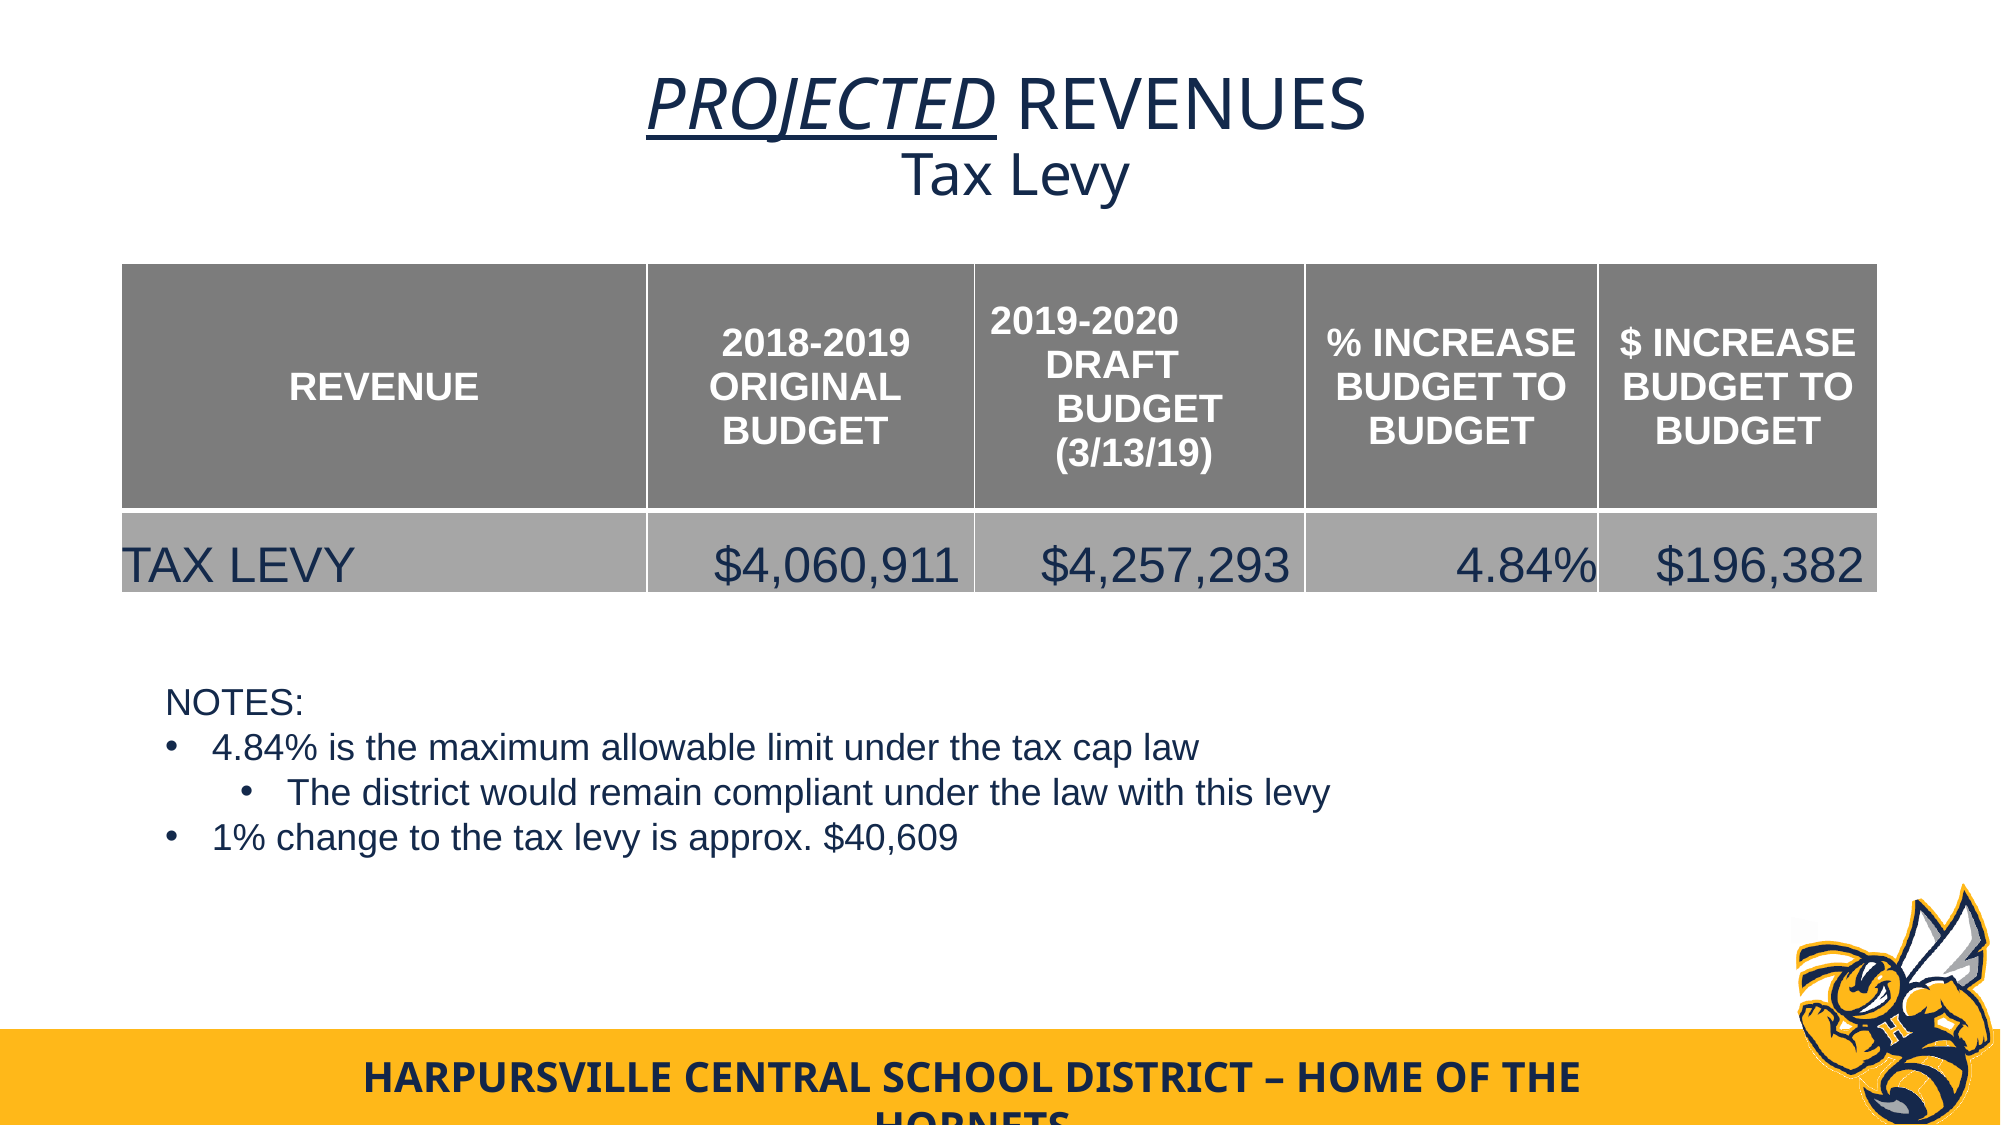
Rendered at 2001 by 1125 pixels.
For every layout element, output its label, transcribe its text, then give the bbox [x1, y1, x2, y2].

table_header REVENUE [122, 264, 646, 508]
table_cell 4.84% [1306, 513, 1597, 592]
table_header 2019-2020 DRAFT BUDGET (3/13/19) [975, 264, 1304, 508]
table_header 2018-2019 ORIGINAL BUDGET [648, 264, 974, 508]
title PROJECTED REVENUES Tax Levy [153, 60, 1879, 216]
picture [1791, 882, 1999, 1124]
text_box NOTES: 4.84% is the maximum allowable limit under the tax cap law The district would remain compliant under the law with this levy 1% change to the tax levy is approx. $40,609 [150, 670, 1632, 866]
table_header $ INCREASE BUDGET TO BUDGET [1599, 264, 1877, 508]
table_cell $196,382 [1599, 513, 1877, 592]
table_cell TAX LEVY [122, 513, 646, 592]
table_cell $4,257,293 [975, 513, 1304, 592]
table_cell $4,060,911 [648, 513, 974, 592]
table_header % INCREASE BUDGET TO BUDGET [1306, 264, 1597, 508]
